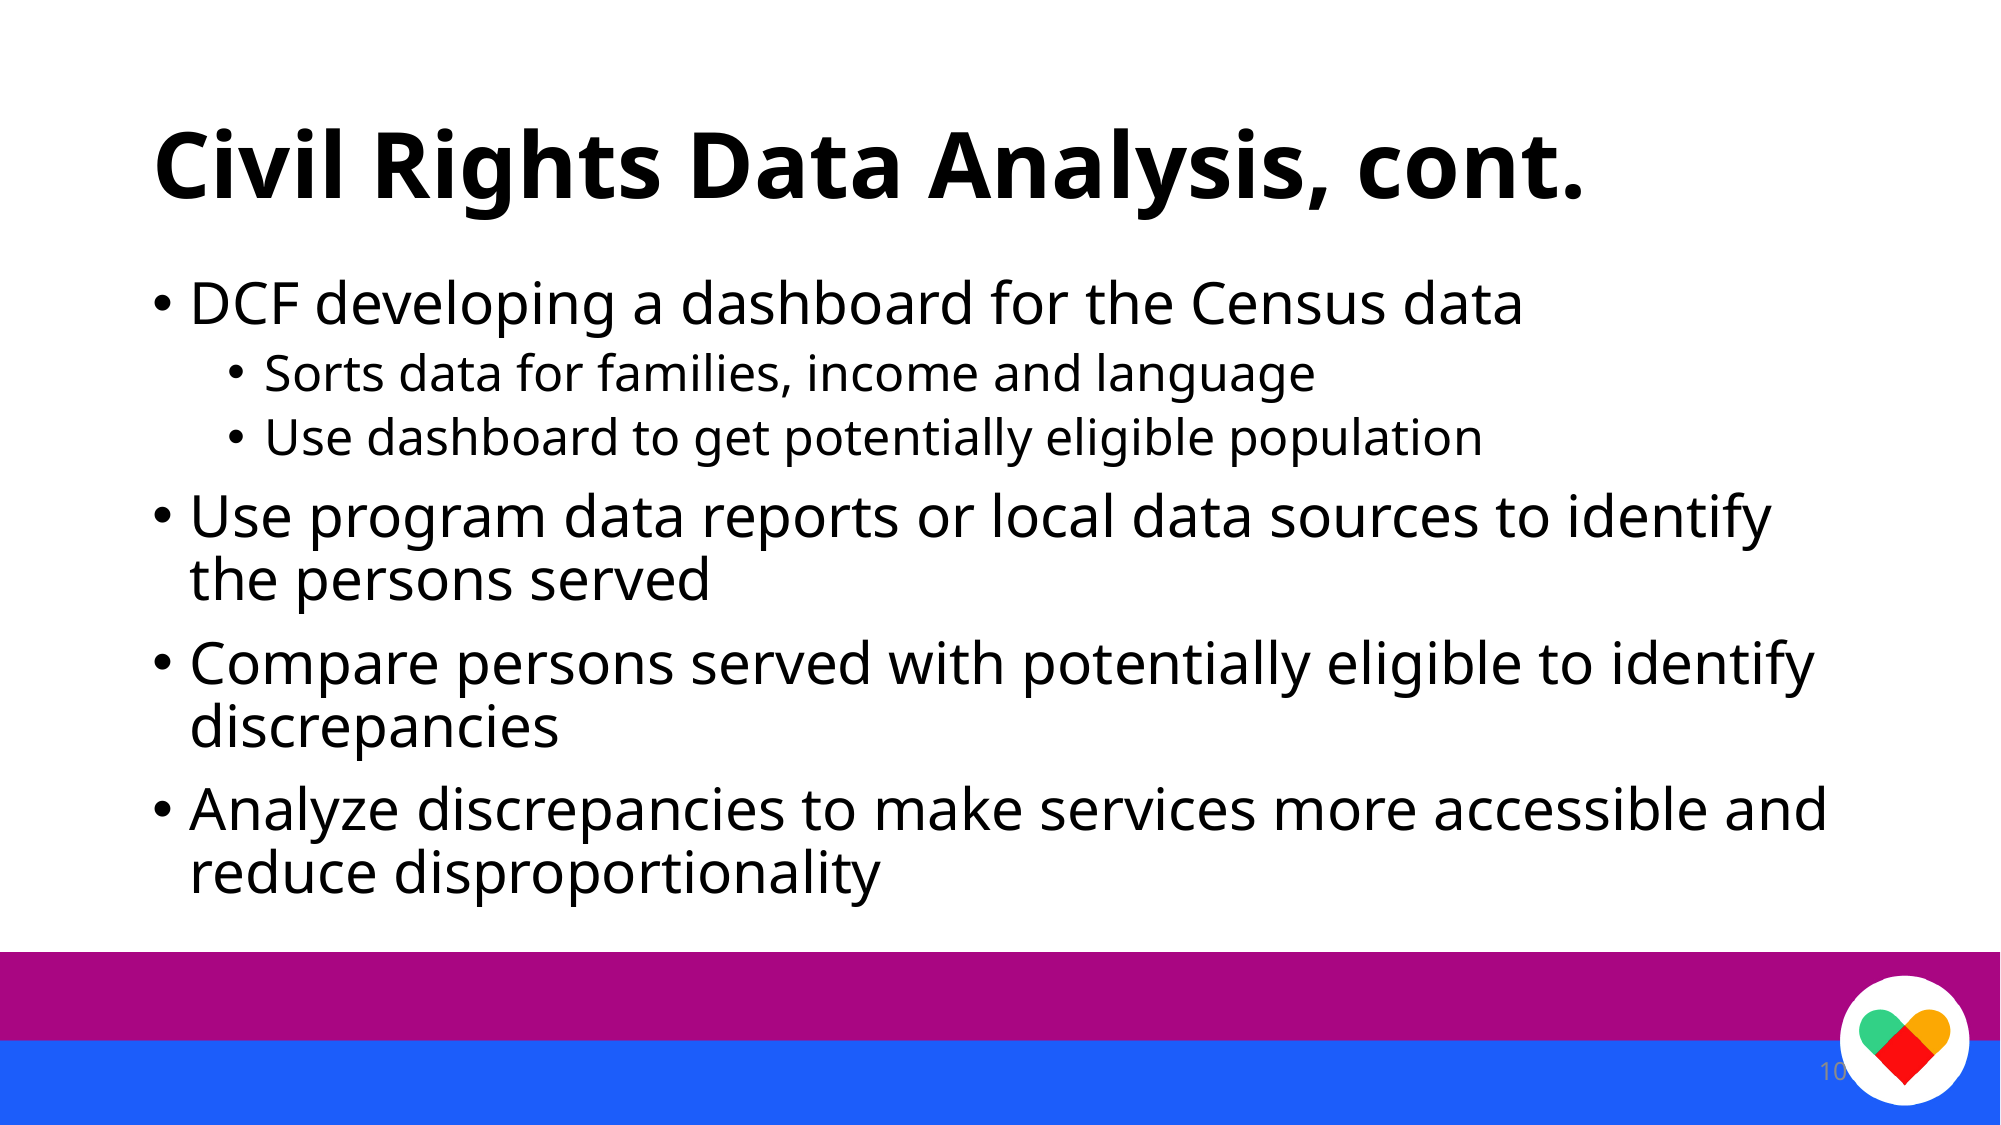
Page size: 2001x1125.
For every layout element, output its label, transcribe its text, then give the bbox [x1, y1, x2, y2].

title Civil Rights Data Analysis, cont. [137, 59, 1863, 266]
list DCF developing a dashboard for the Census data Sorts data for families, income and language Use dashboard to get potentially eligible population Use program data reports or local data sources to identify the persons served Compare persons served with potentially eligible to identify discrepancies Analyze discrepancies to make services more accessible and reduce disproportionality [137, 266, 1863, 1014]
slide_number 10 [1412, 1042, 1863, 1103]
picture [0, 0, 2001, 1125]
